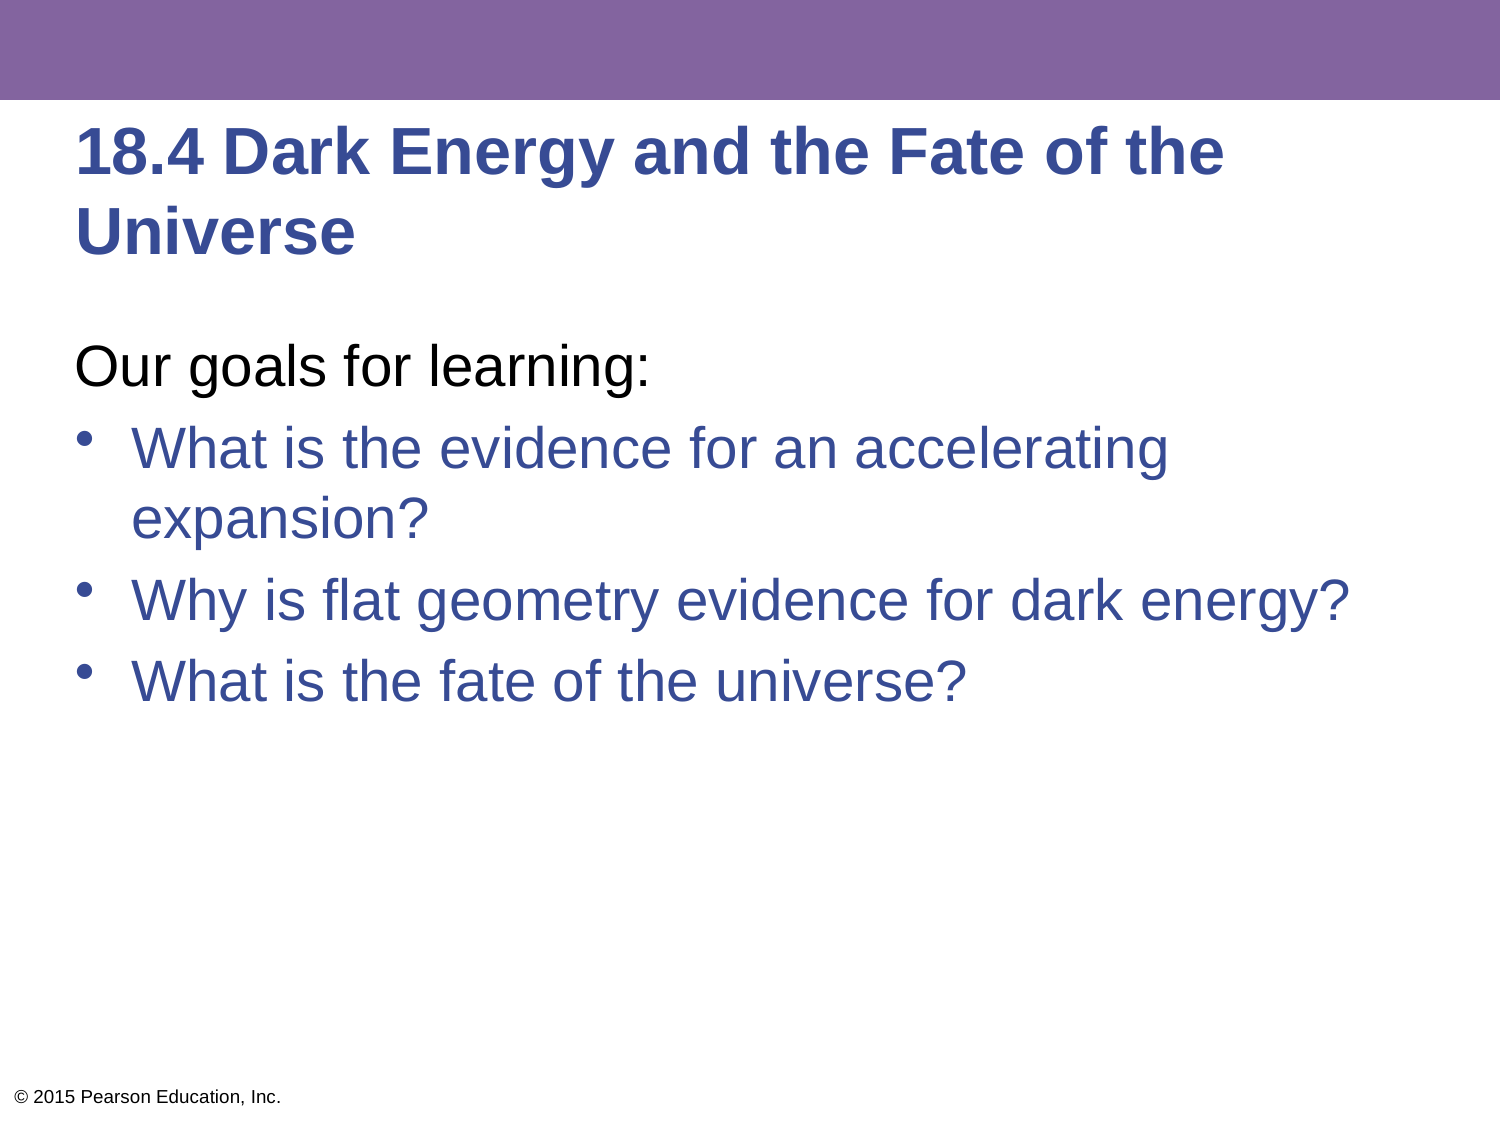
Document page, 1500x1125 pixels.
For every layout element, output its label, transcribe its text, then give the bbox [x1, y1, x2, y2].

footer © 2015 Pearson Education, Inc. [14, 1084, 900, 1115]
title 18.4 Dark Energy and the Fate of the Universe [0, 100, 1500, 278]
list Our goals for learning: What is the evidence for an accelerating expansion? Why is flat geometry evidence for dark energy? What is the fate of the universe? [59, 321, 1410, 1085]
